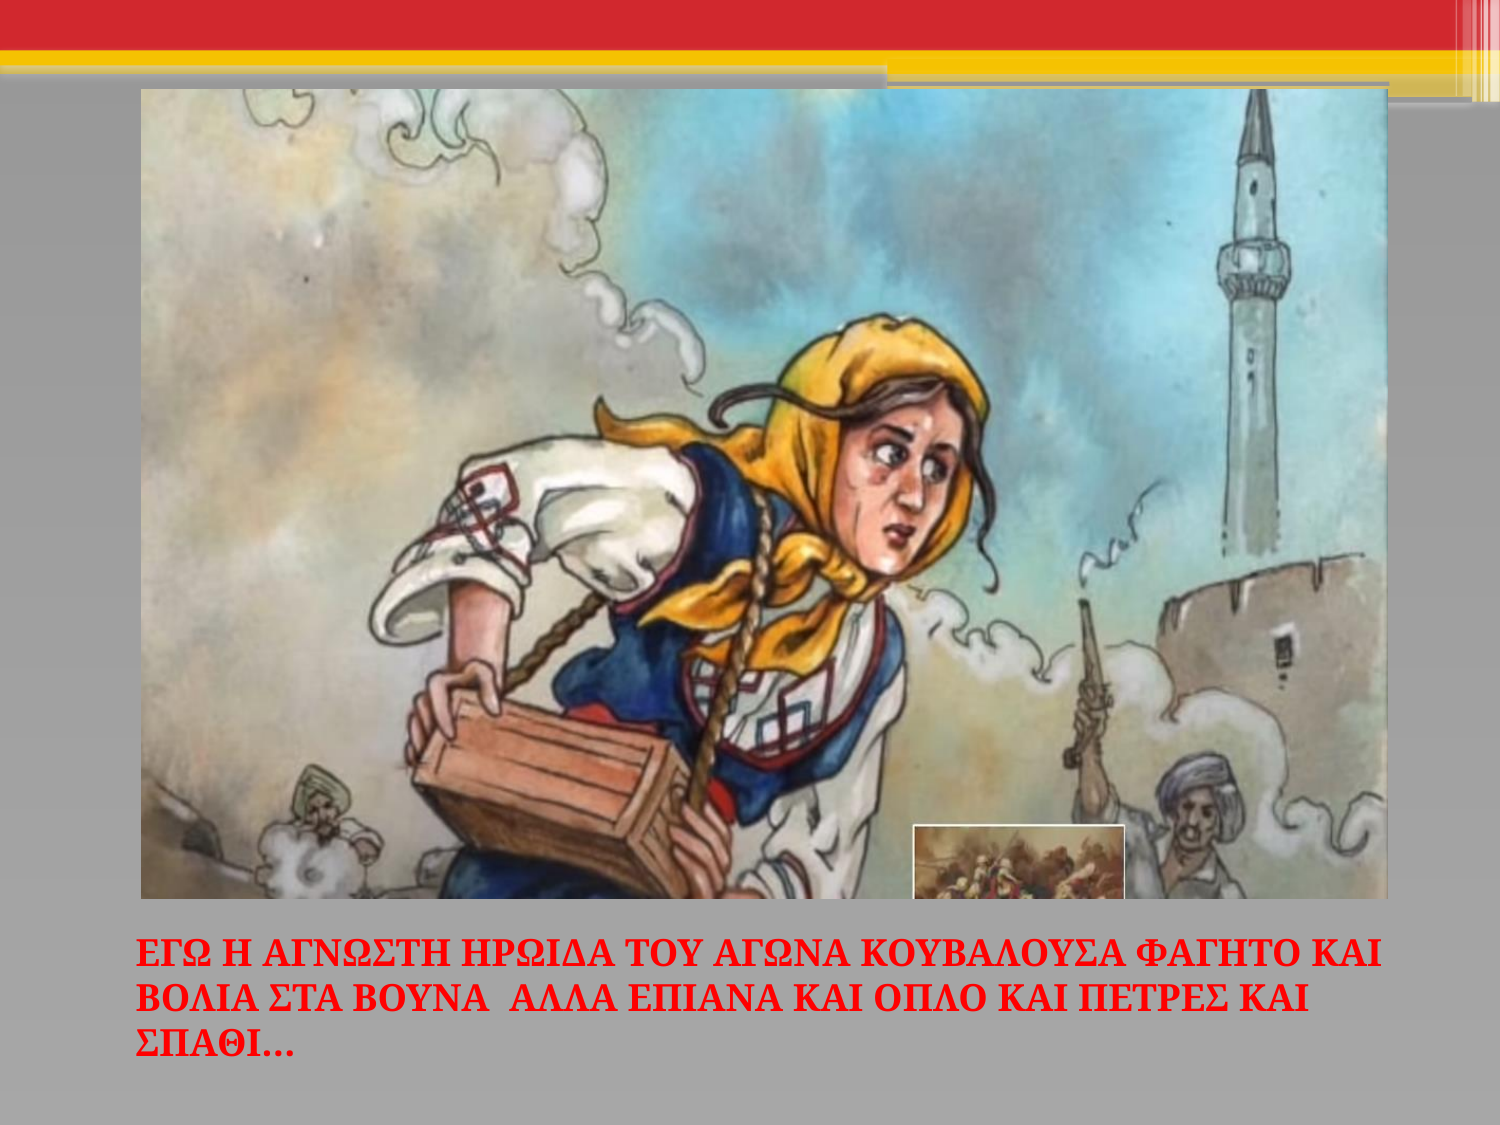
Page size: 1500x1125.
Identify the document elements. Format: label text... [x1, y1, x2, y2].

picture [141, 89, 1389, 899]
text_box ΕΓΩ Η ΑΓΝΩΣΤΗ ΗΡΩΙΔΑ ΤΟΥ ΑΓΩΝΑ ΚΟΥΒΑΛΟΥΣΑ ΦΑΓΗΤΟ ΚΑΙ ΒΟΛΙΑ ΣΤΑ ΒΟΥΝΑ ΑΛΛΑ ΕΠΙΑΝΑ ΚΑΙ ΟΠΛΟ ΚΑΙ ΠΕΤΡΕΣ ΚΑΙ ΣΠΑΘΙ… [120, 921, 1409, 1072]
